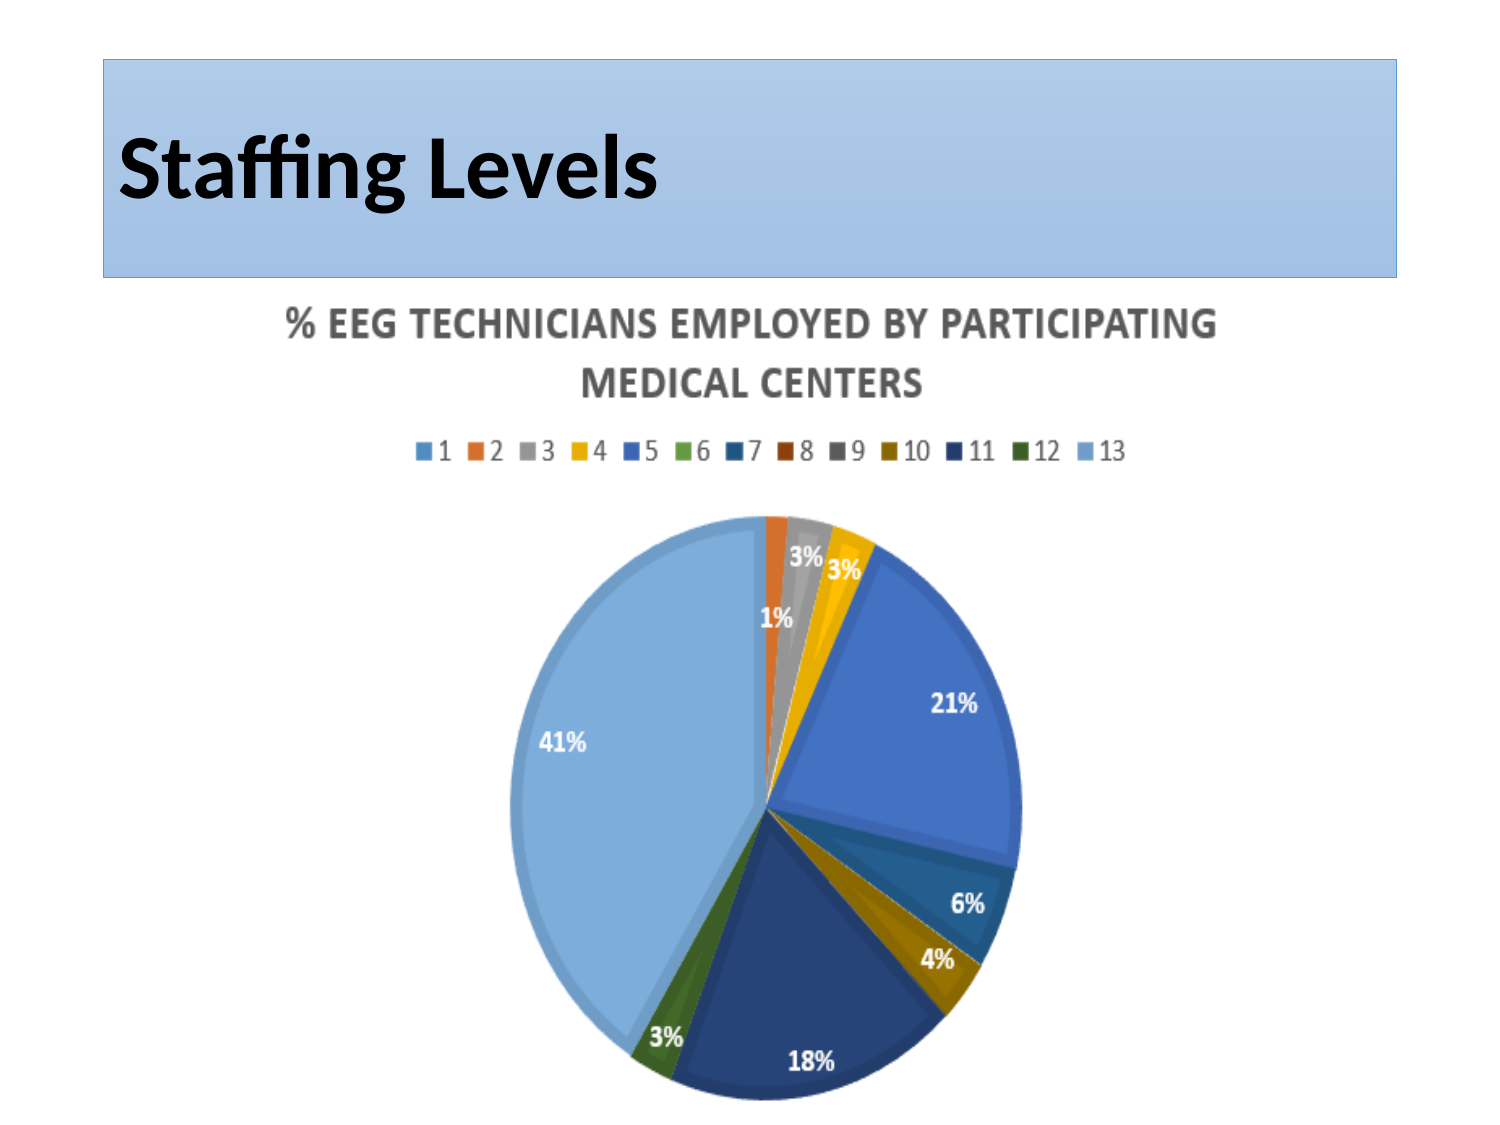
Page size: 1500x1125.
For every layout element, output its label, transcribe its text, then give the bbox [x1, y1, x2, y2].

title Staffing Levels [103, 59, 1397, 278]
picture [272, 296, 1269, 1125]
